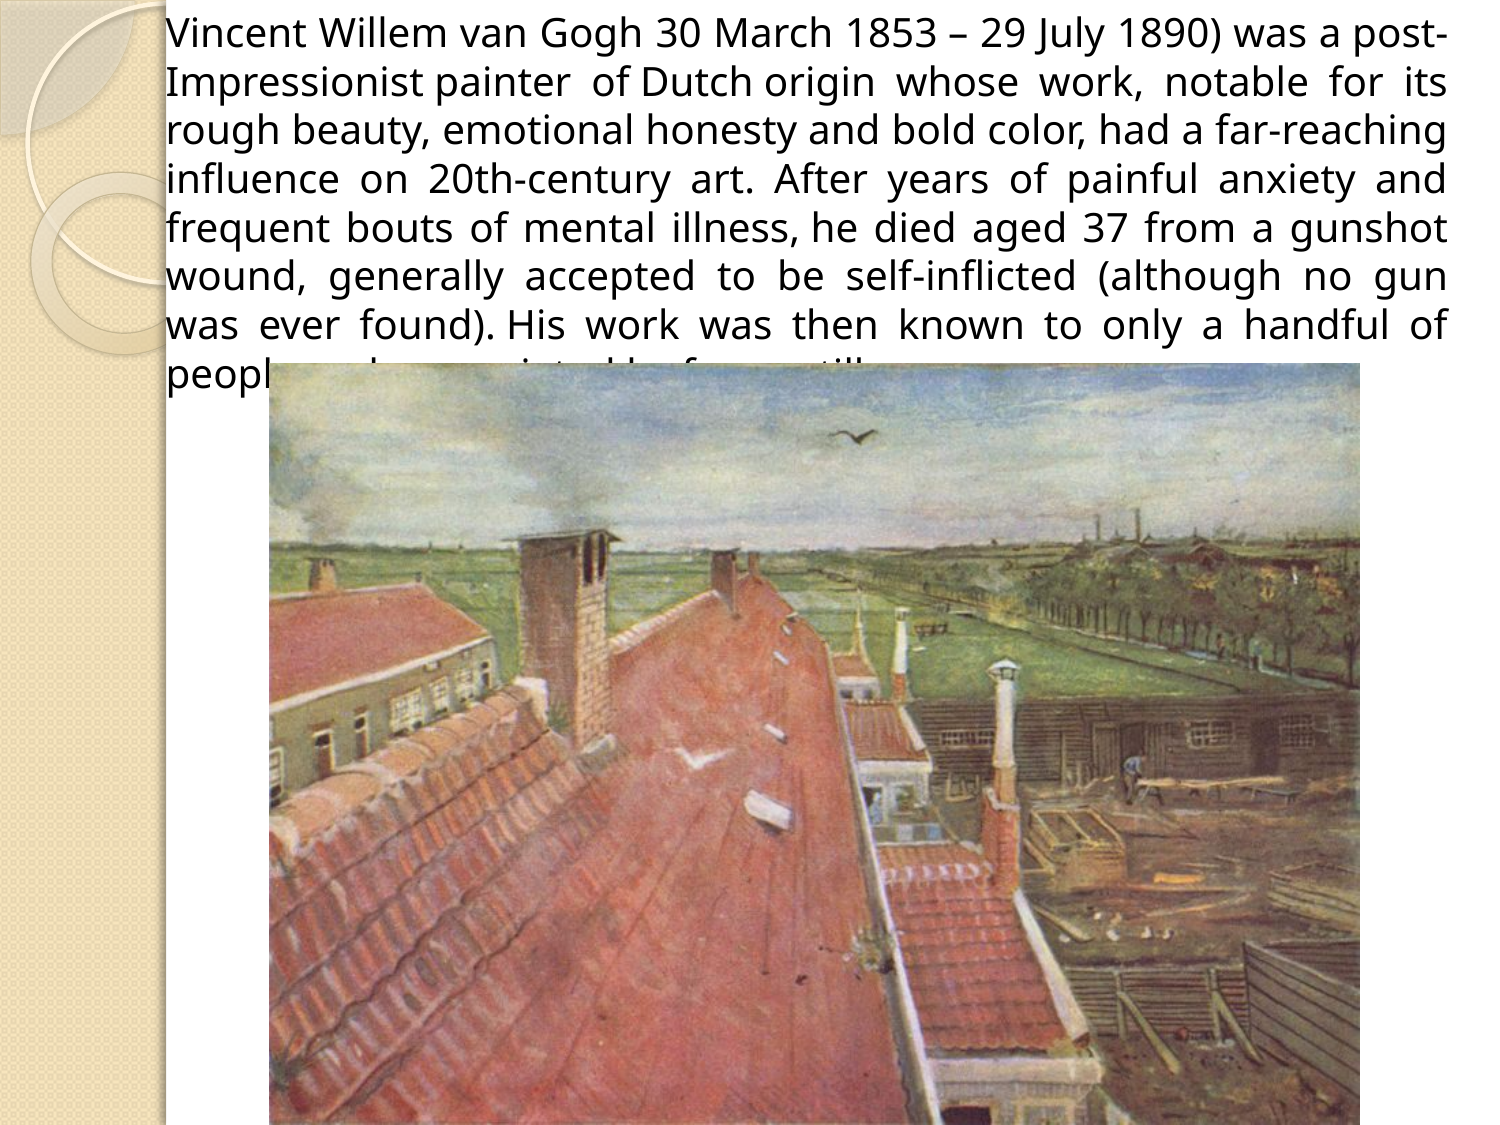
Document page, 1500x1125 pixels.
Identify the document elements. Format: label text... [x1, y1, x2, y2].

picture [269, 363, 1360, 1125]
list Vincent Willem van Gogh 30 March 1853 – 29 July 1890) was a post-Impressionist painter of Dutch origin whose work, notable for its rough beauty, emotional honesty and bold color, had a far-reaching influence on 20th-century art. After years of painful anxiety and frequent bouts of mental illness, he died aged 37 from a gunshot wound, generally accepted to be self-inflicted (although no gun was ever found). His work was then known to only a handful of people and appreciated by fewer still. [93, 0, 1465, 411]
